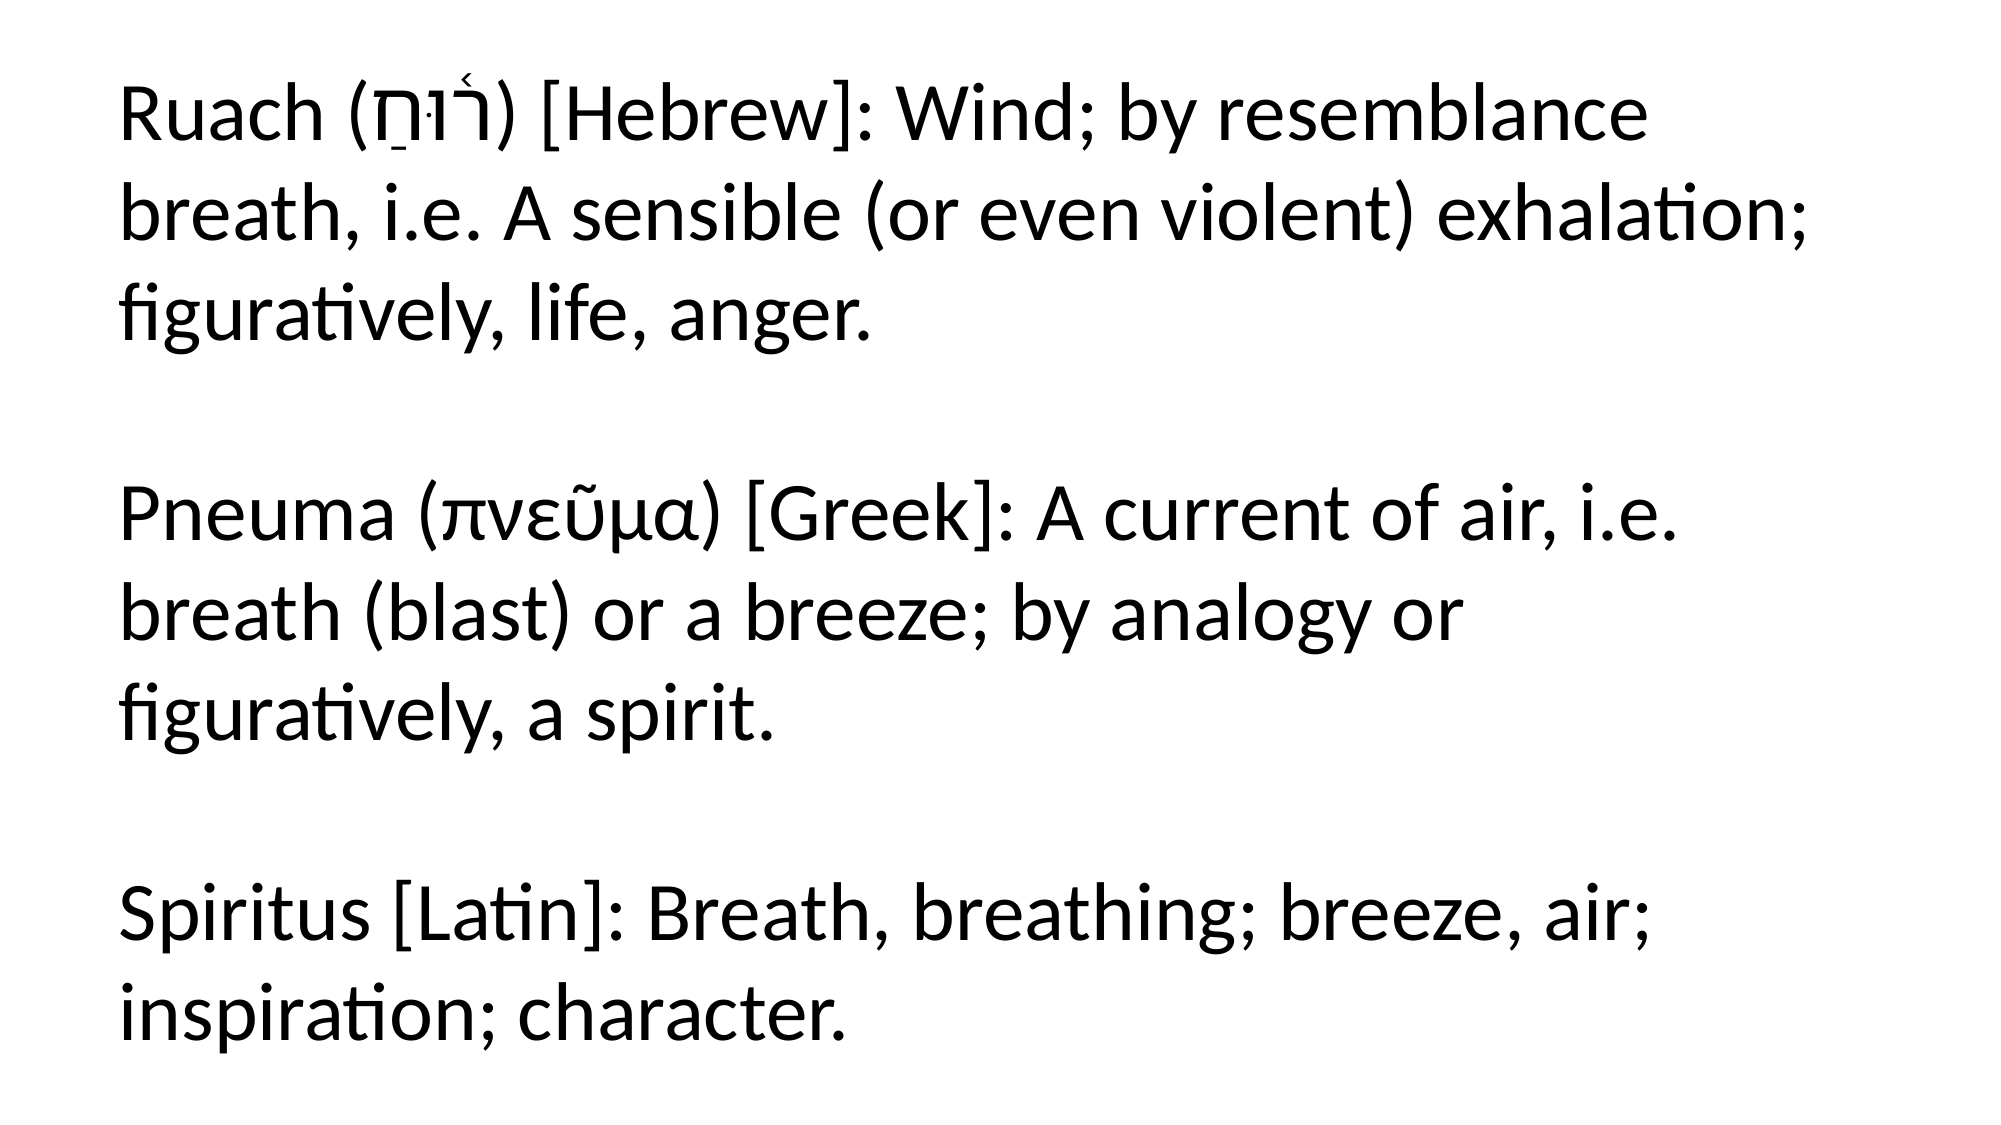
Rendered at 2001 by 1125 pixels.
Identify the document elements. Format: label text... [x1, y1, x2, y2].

text_box Ruach (ר֫וּחַ) [Hebrew]: Wind; by resemblance breath, i.e. A sensible (or even violent) exhalation; figuratively, life, anger. Pneuma (πνεῦμα) [Greek]: A current of air, i.e. breath (blast) or a breeze; by analogy or figuratively, a spirit. Spiritus [Latin]: Breath, breathing; breeze, air; inspiration; character. [104, 49, 1829, 1065]
